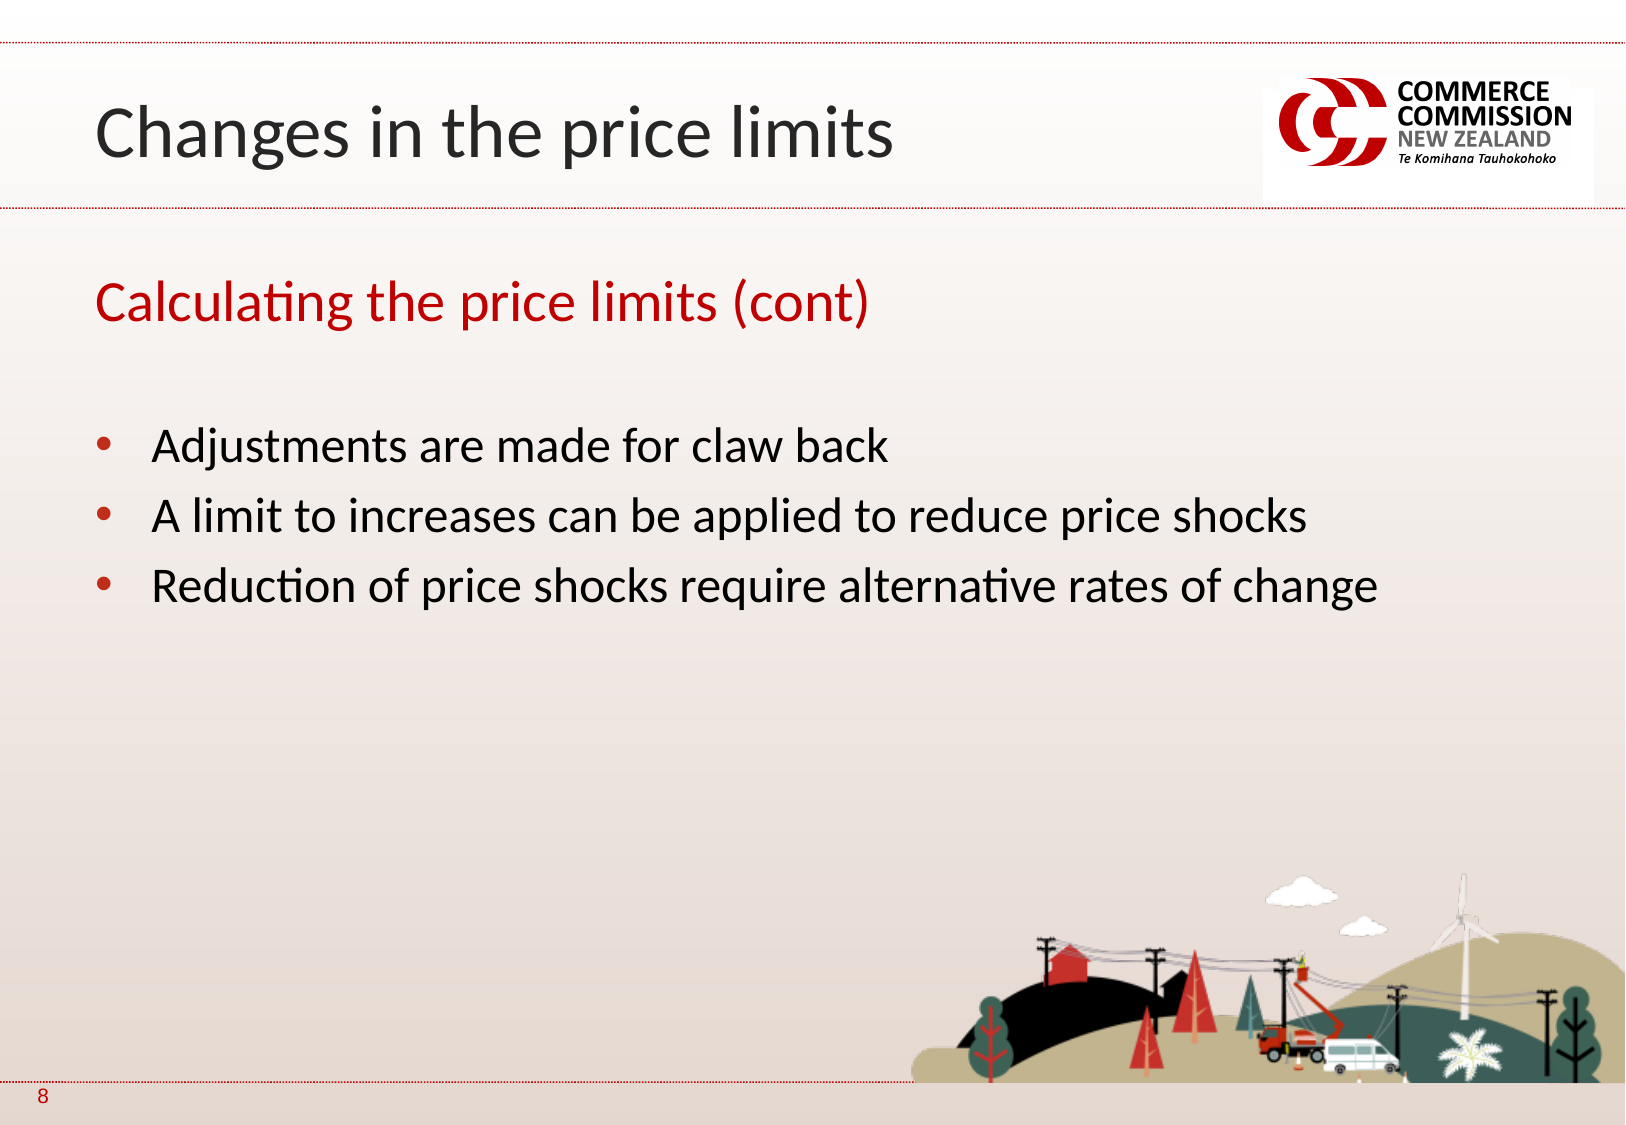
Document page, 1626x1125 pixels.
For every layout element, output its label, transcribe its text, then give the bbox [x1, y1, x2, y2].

picture [1279, 78, 1571, 166]
slide_number 8 [0, 1065, 87, 1125]
picture [729, 868, 1625, 1083]
list Changes in the price limits [80, 90, 1250, 166]
list Calculating the price limits (cont) Adjustments are made for claw back A limit to increases can be applied to reduce price shocks Reduction of price shocks require alternative rates of change [80, 255, 1545, 929]
